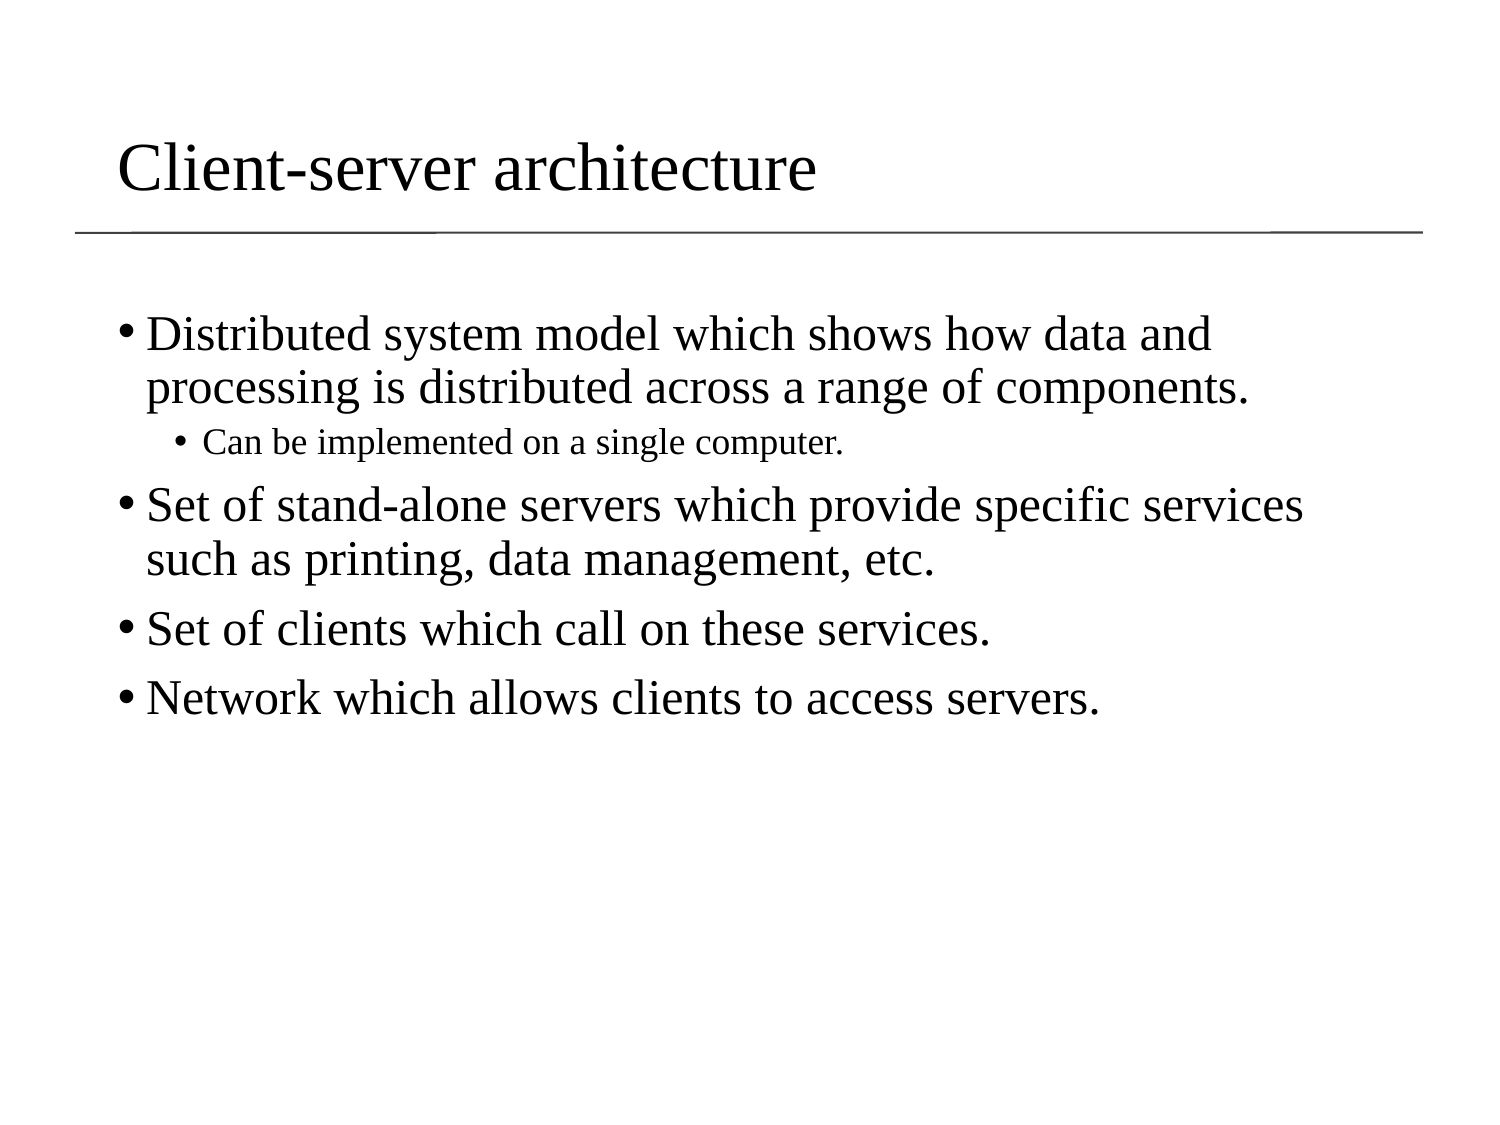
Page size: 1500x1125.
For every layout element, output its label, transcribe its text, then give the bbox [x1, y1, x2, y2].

title Client-server architecture [103, 59, 1397, 278]
list Distributed system model which shows how data and processing is distributed across a range of components. Can be implemented on a single computer. Set of stand-alone servers which provide specific services such as printing, data management, etc. Set of clients which call on these services. Network which allows clients to access servers. [103, 299, 1397, 1014]
